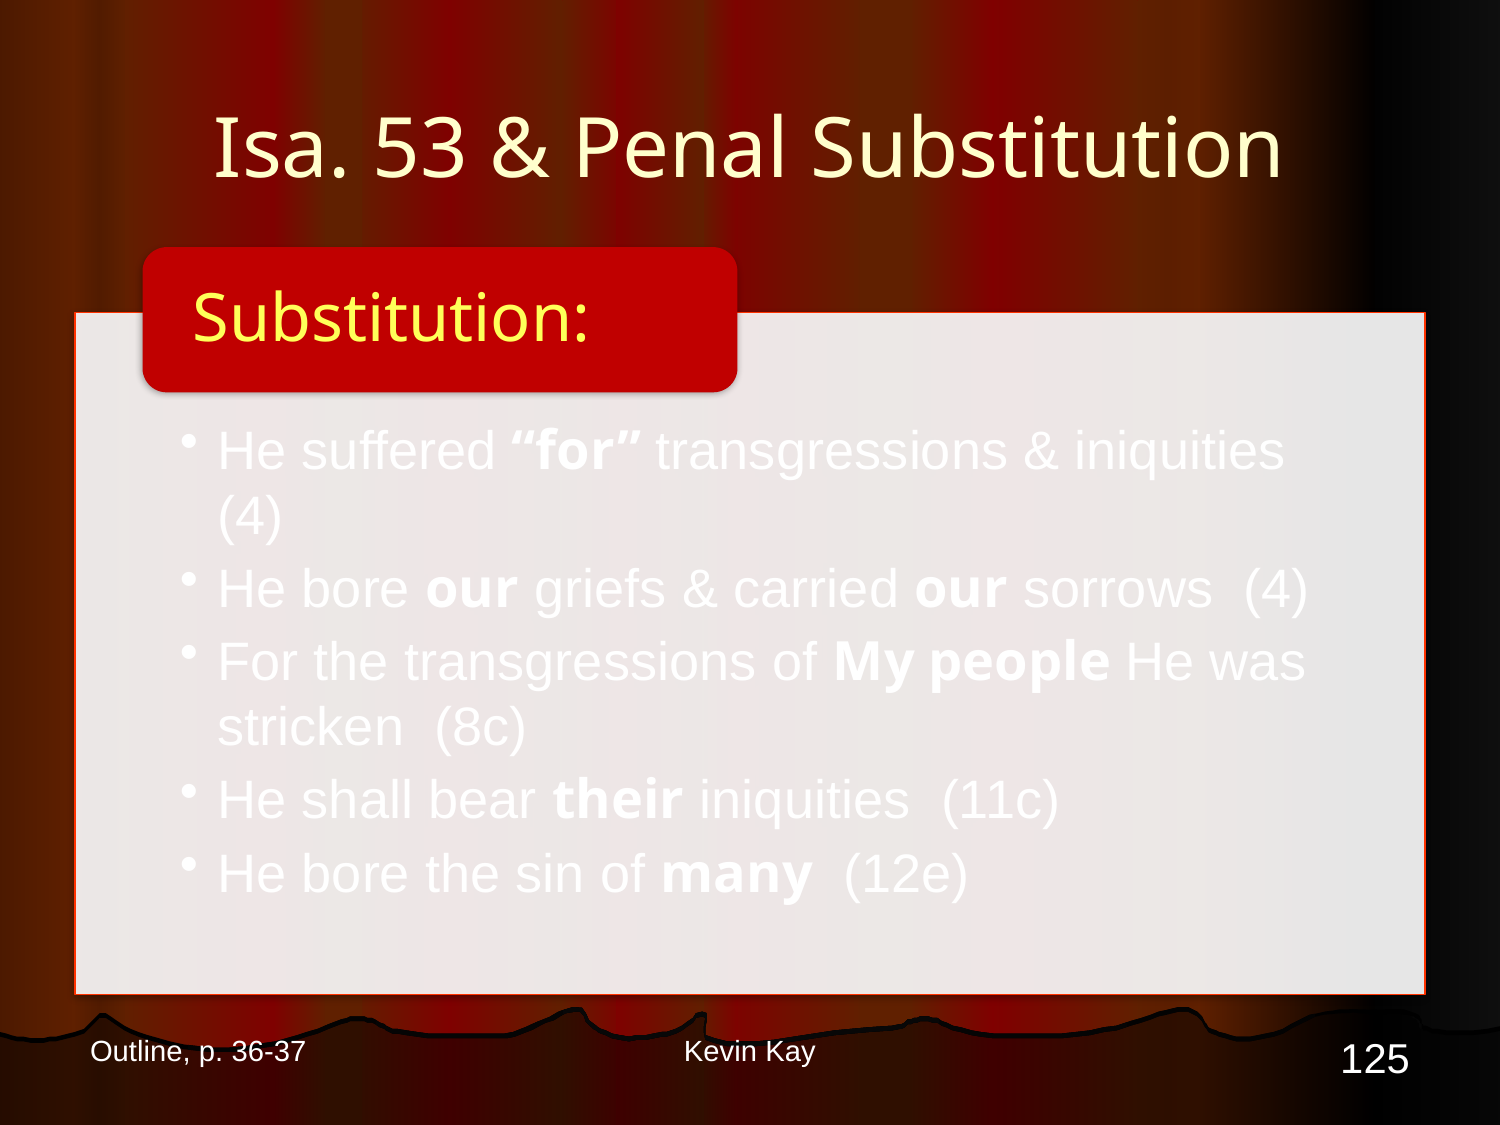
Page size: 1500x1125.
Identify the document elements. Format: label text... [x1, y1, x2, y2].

slide_number Outline, p. 36-37 [75, 1025, 425, 1100]
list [74, 242, 1426, 1006]
footer Kevin Kay [512, 1025, 988, 1100]
slide_number 125 [1074, 1024, 1425, 1100]
title Isa. 53 & Penal Substitution [75, 45, 1425, 242]
